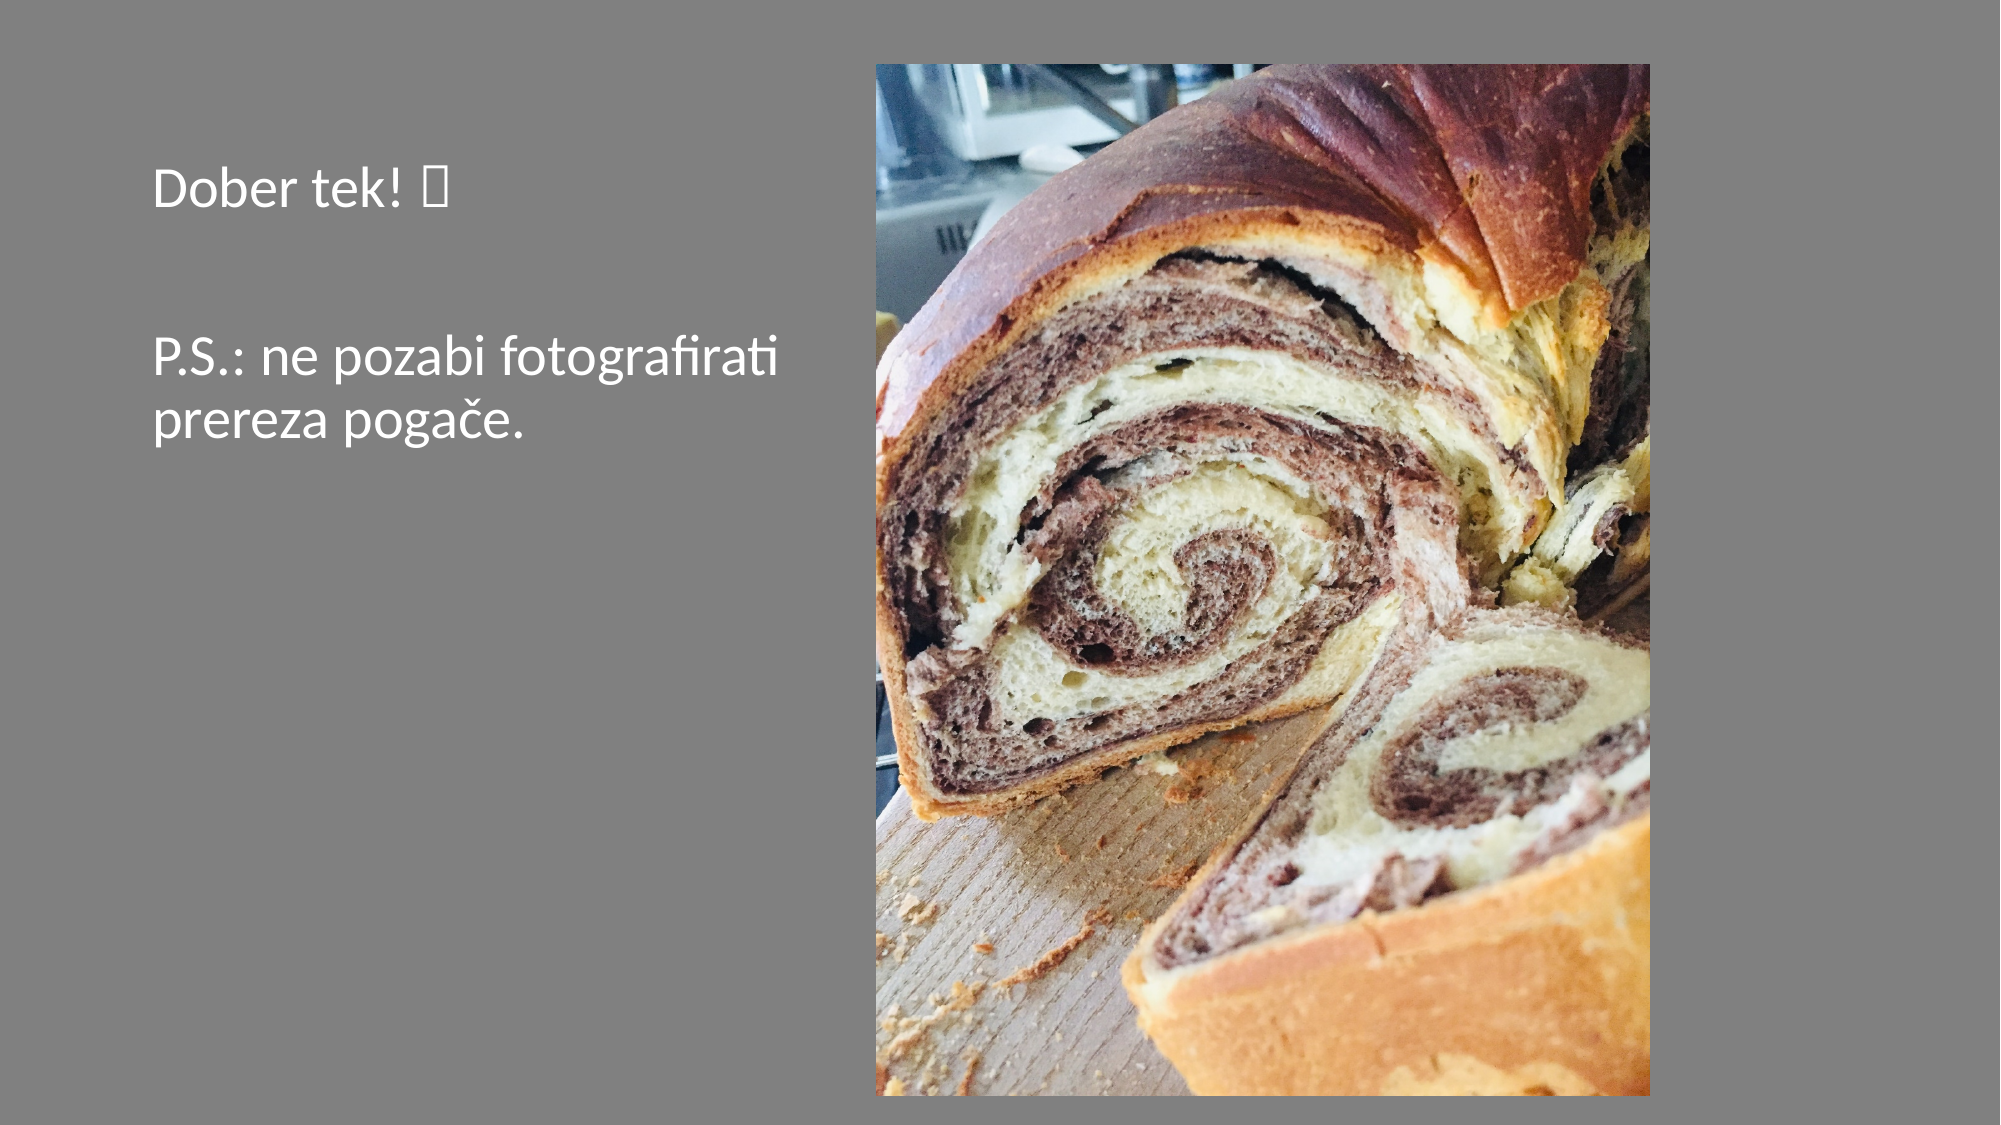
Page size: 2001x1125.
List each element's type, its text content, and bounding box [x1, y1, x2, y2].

picture [876, 64, 1650, 1096]
list Dober tek!  P.S.: ne pozabi fotografirati prereza pogače. [137, 149, 876, 1014]
